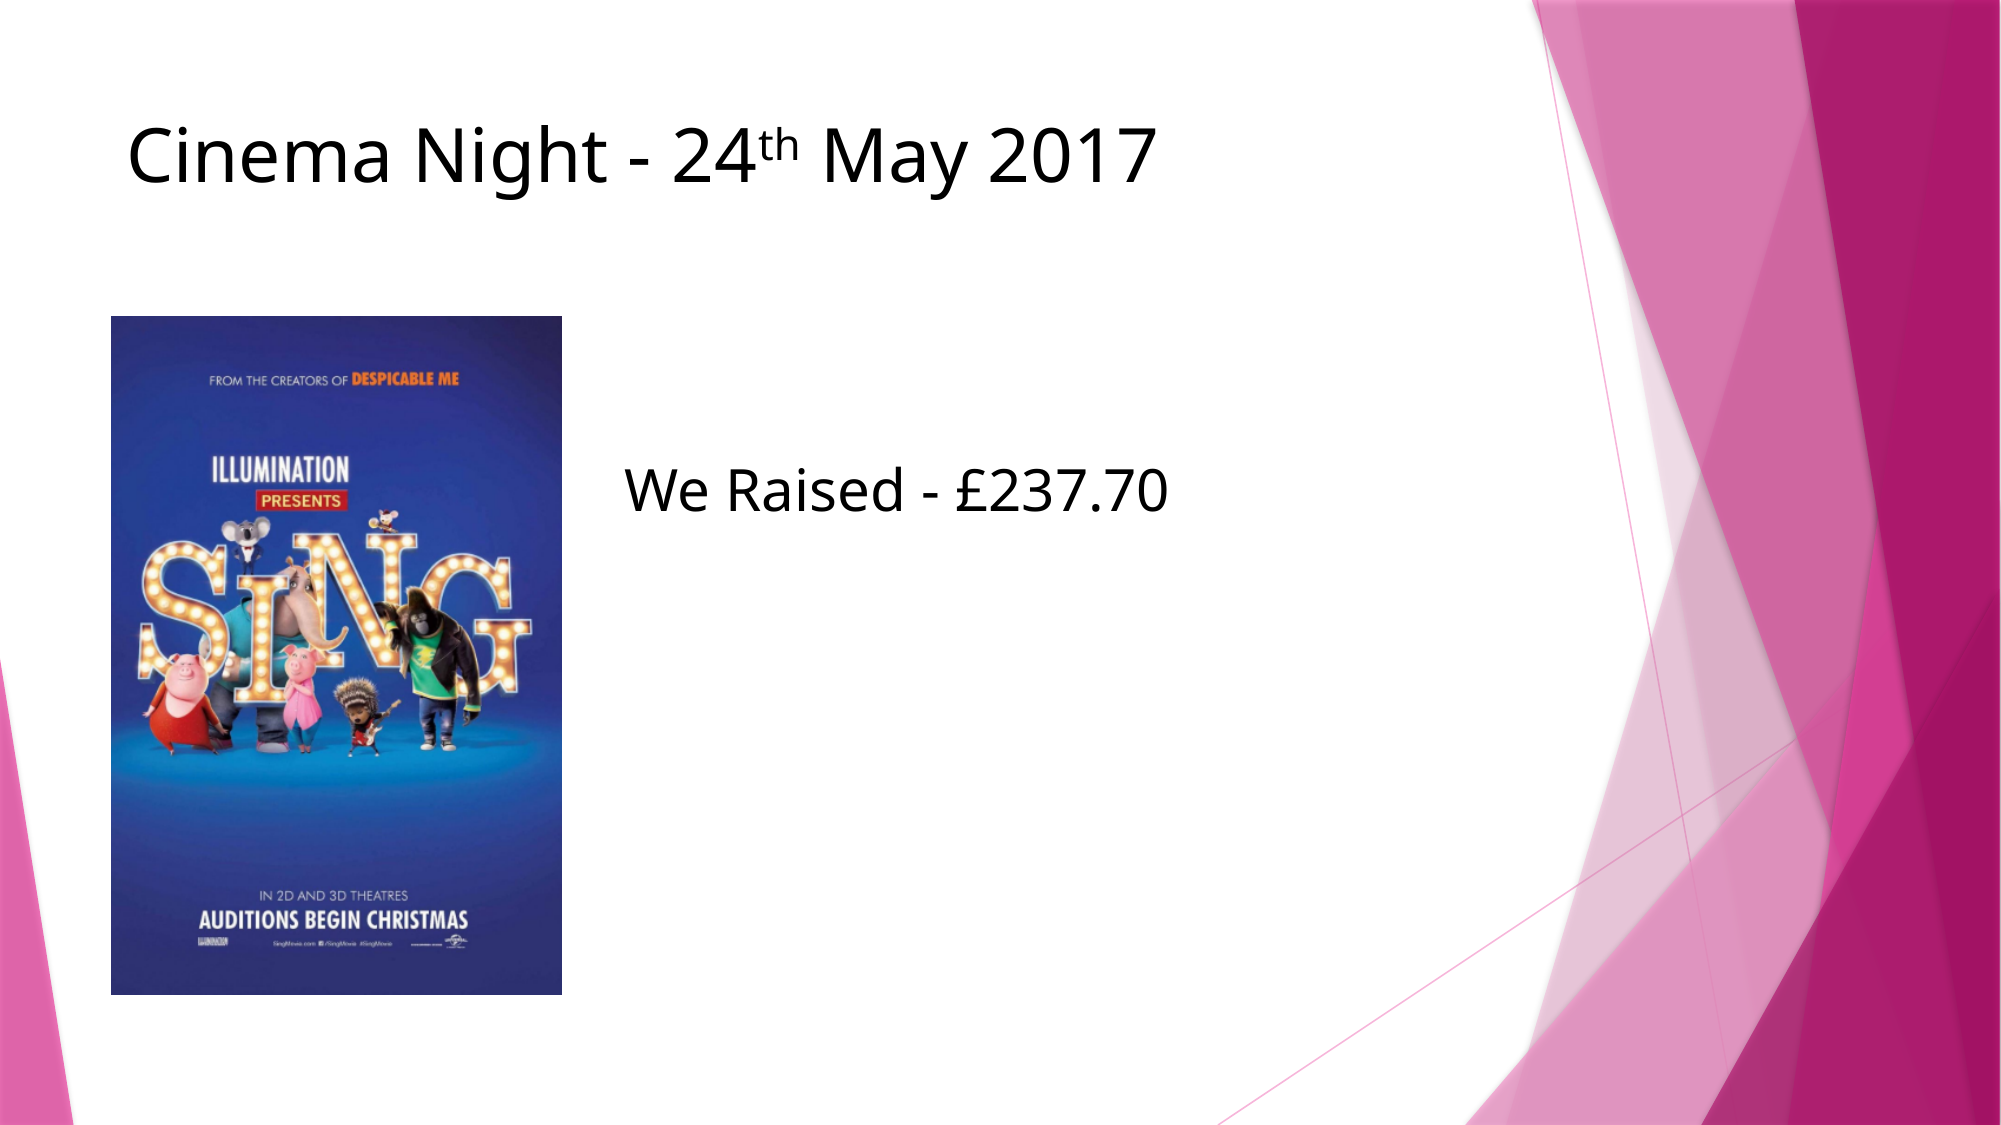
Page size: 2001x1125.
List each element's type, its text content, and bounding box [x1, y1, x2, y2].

title Cinema Night - 24th May 2017 [111, 99, 1522, 317]
text_box We Raised - £237.70 [610, 446, 1566, 531]
picture [110, 316, 563, 995]
